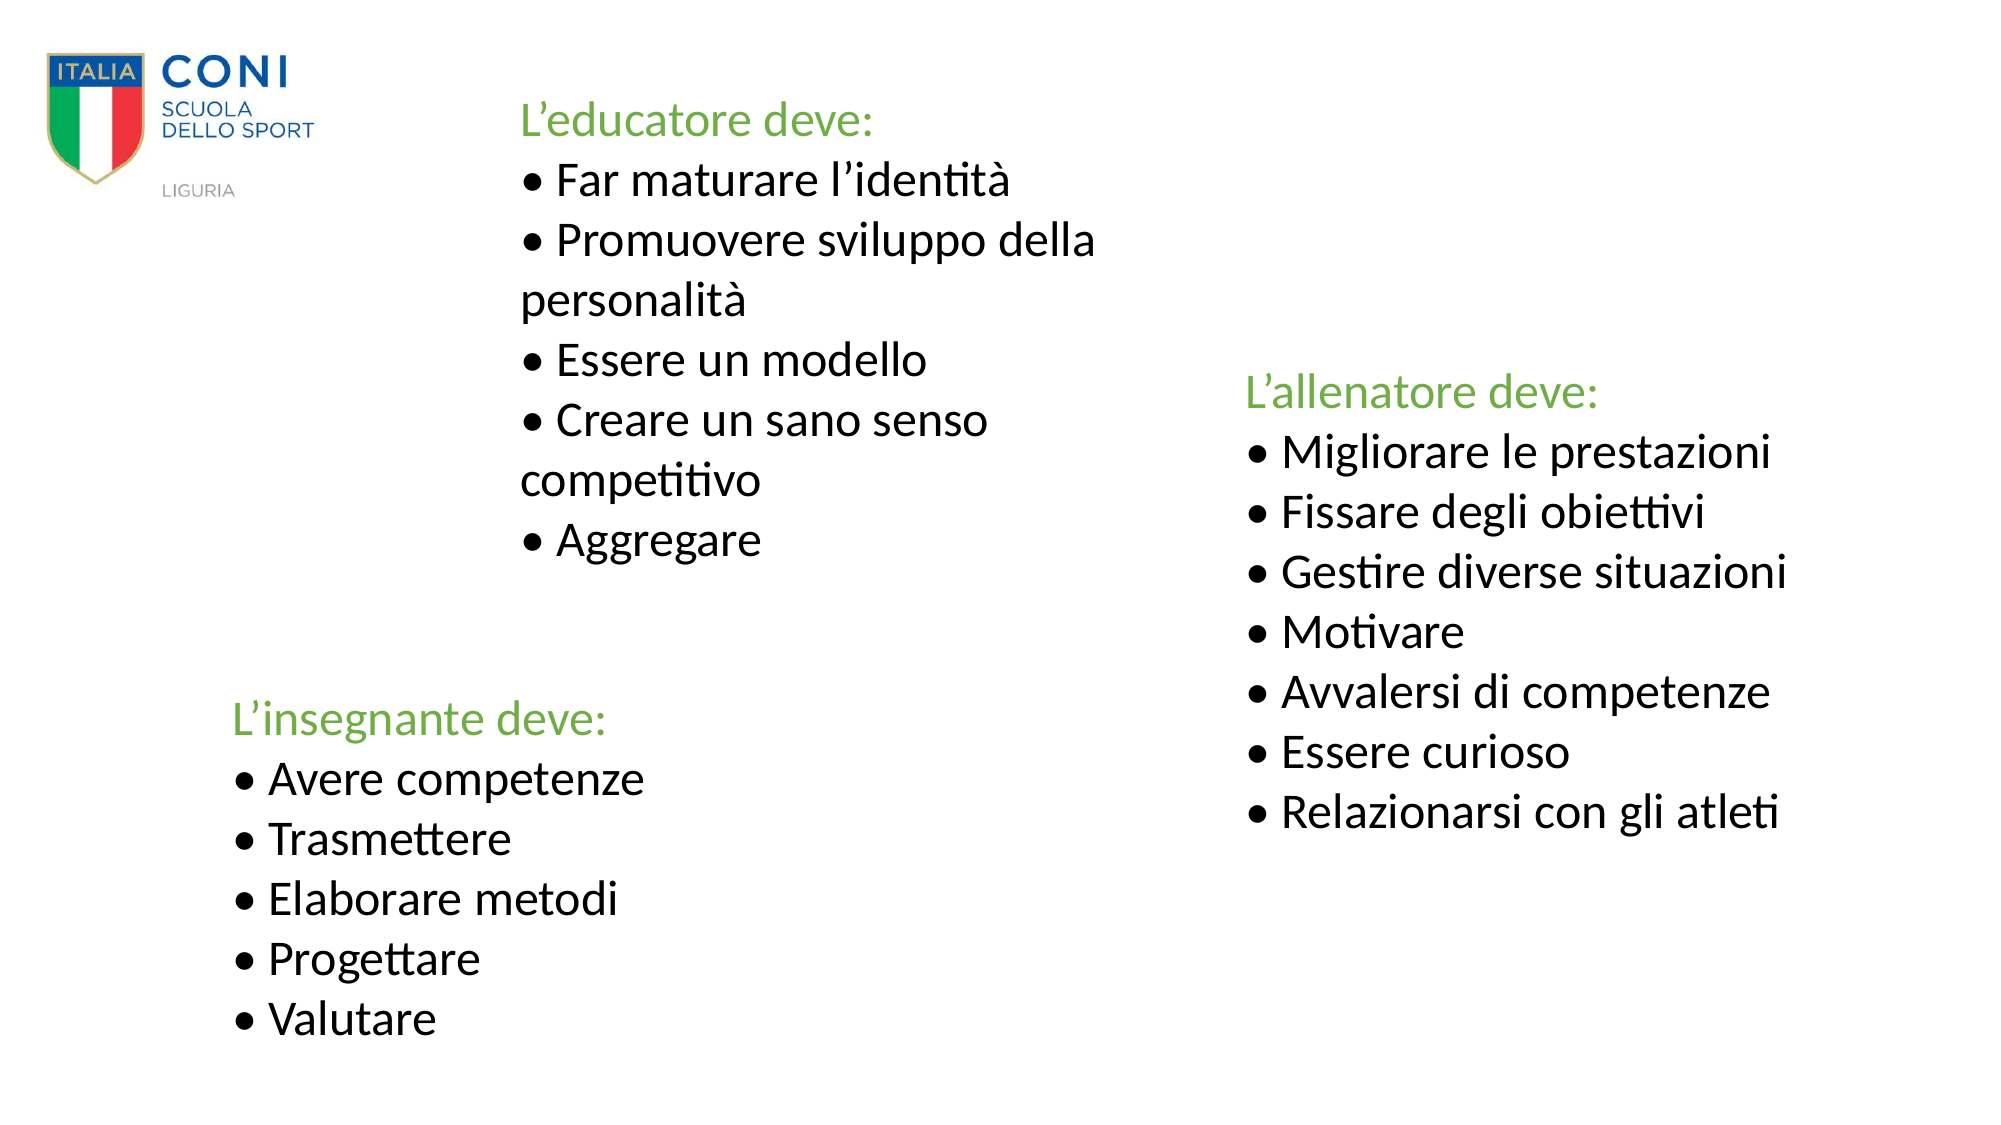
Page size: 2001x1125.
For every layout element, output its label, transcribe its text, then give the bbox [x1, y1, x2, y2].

text_box L’allenatore deve: • Migliorare le prestazioni • Fissare degli obiettivi • Gestire diverse situazioni • Motivare • Avvalersi di competenze • Essere curioso • Relazionarsi con gli atleti [1230, 306, 1916, 847]
text_box L’educatore deve: • Far maturare l’identità • Promuovere sviluppo della personalità • Essere un modello • Creare un sano senso competitivo • Aggregare [505, 79, 1165, 574]
picture [36, 37, 318, 202]
text_box L’insegnante deve: • Avere competenze • Trasmettere • Elaborare metodi • Progettare • Valutare [217, 677, 700, 1053]
